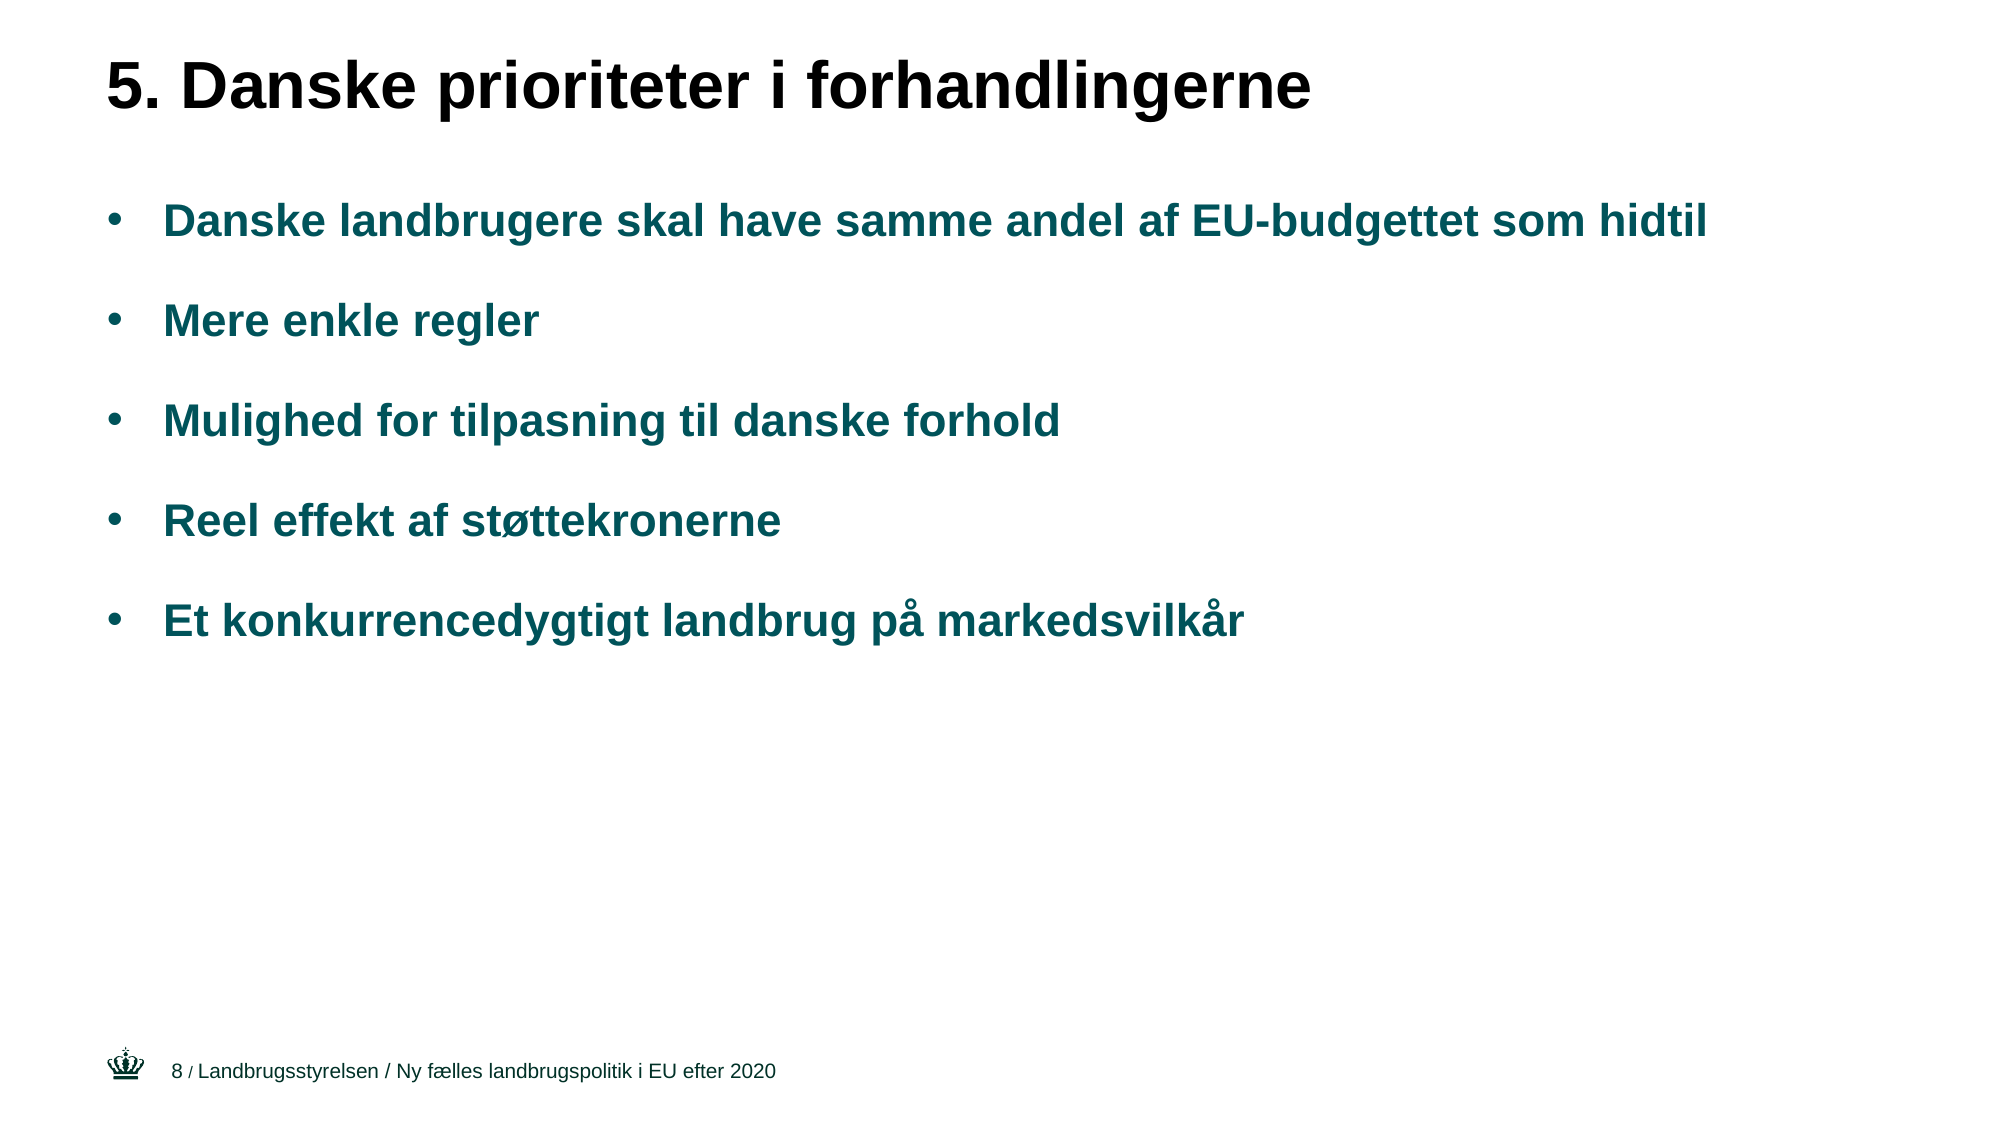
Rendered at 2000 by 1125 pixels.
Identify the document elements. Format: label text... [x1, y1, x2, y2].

title 5. Danske prioriteter i forhandlingerne [106, 51, 1893, 128]
list Danske landbrugere skal have samme andel af EU-budgettet som hidtil Mere enkle regler Mulighed for tilpasning til danske forhold Reel effekt af støttekronerne Et konkurrencedygtigt landbrug på markedsvilkår [106, 196, 1893, 998]
slide_number 8 [134, 1049, 184, 1083]
footer / Landbrugsstyrelsen / Ny fælles landbrugspolitik i EU efter 2020 [188, 1049, 1116, 1083]
